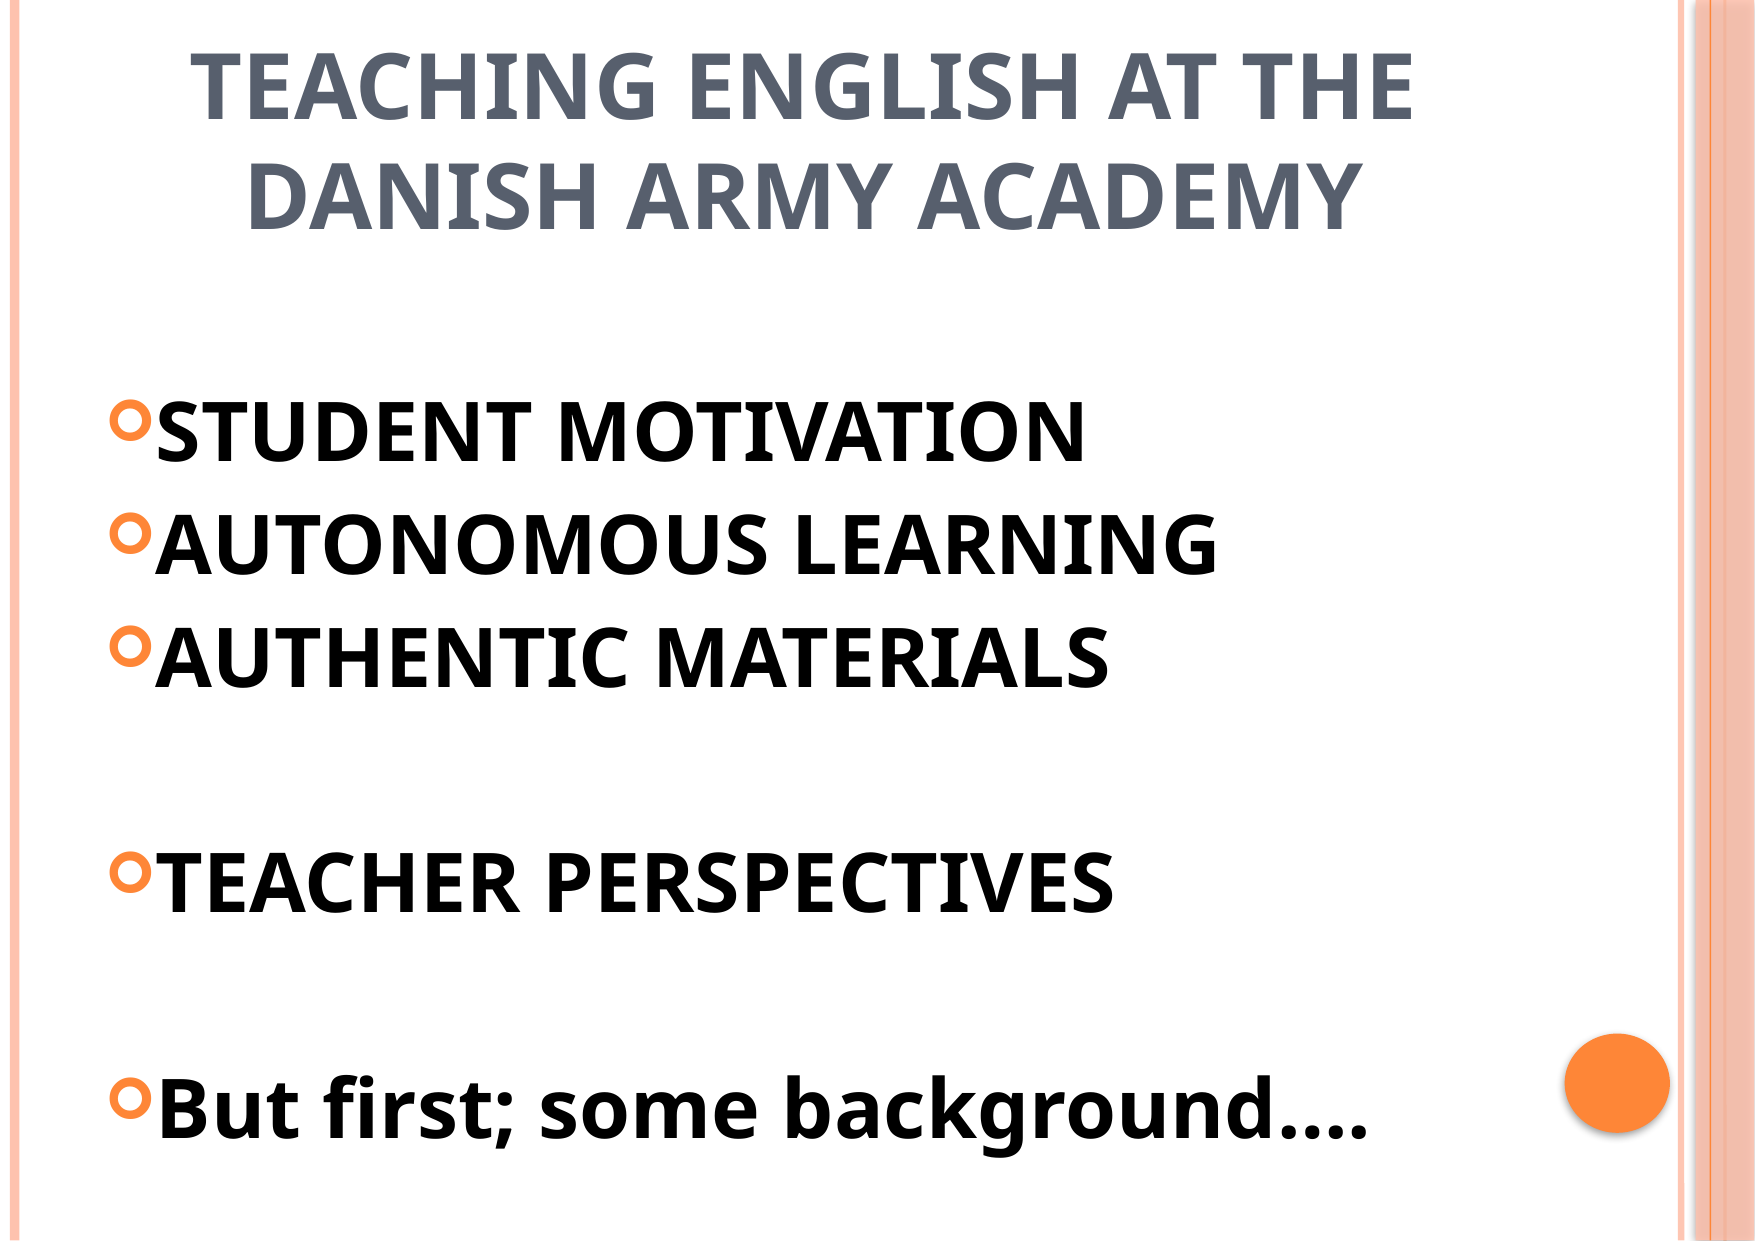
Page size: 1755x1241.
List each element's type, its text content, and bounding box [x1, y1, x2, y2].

list STUDENT MOTIVATION AUTONOMOUS LEARNING AUTHENTIC MATERIALS TEACHER PERSPECTIVES But first; some background…. [87, 289, 1521, 1171]
title Teaching english at the danish army academy [87, 49, 1521, 257]
